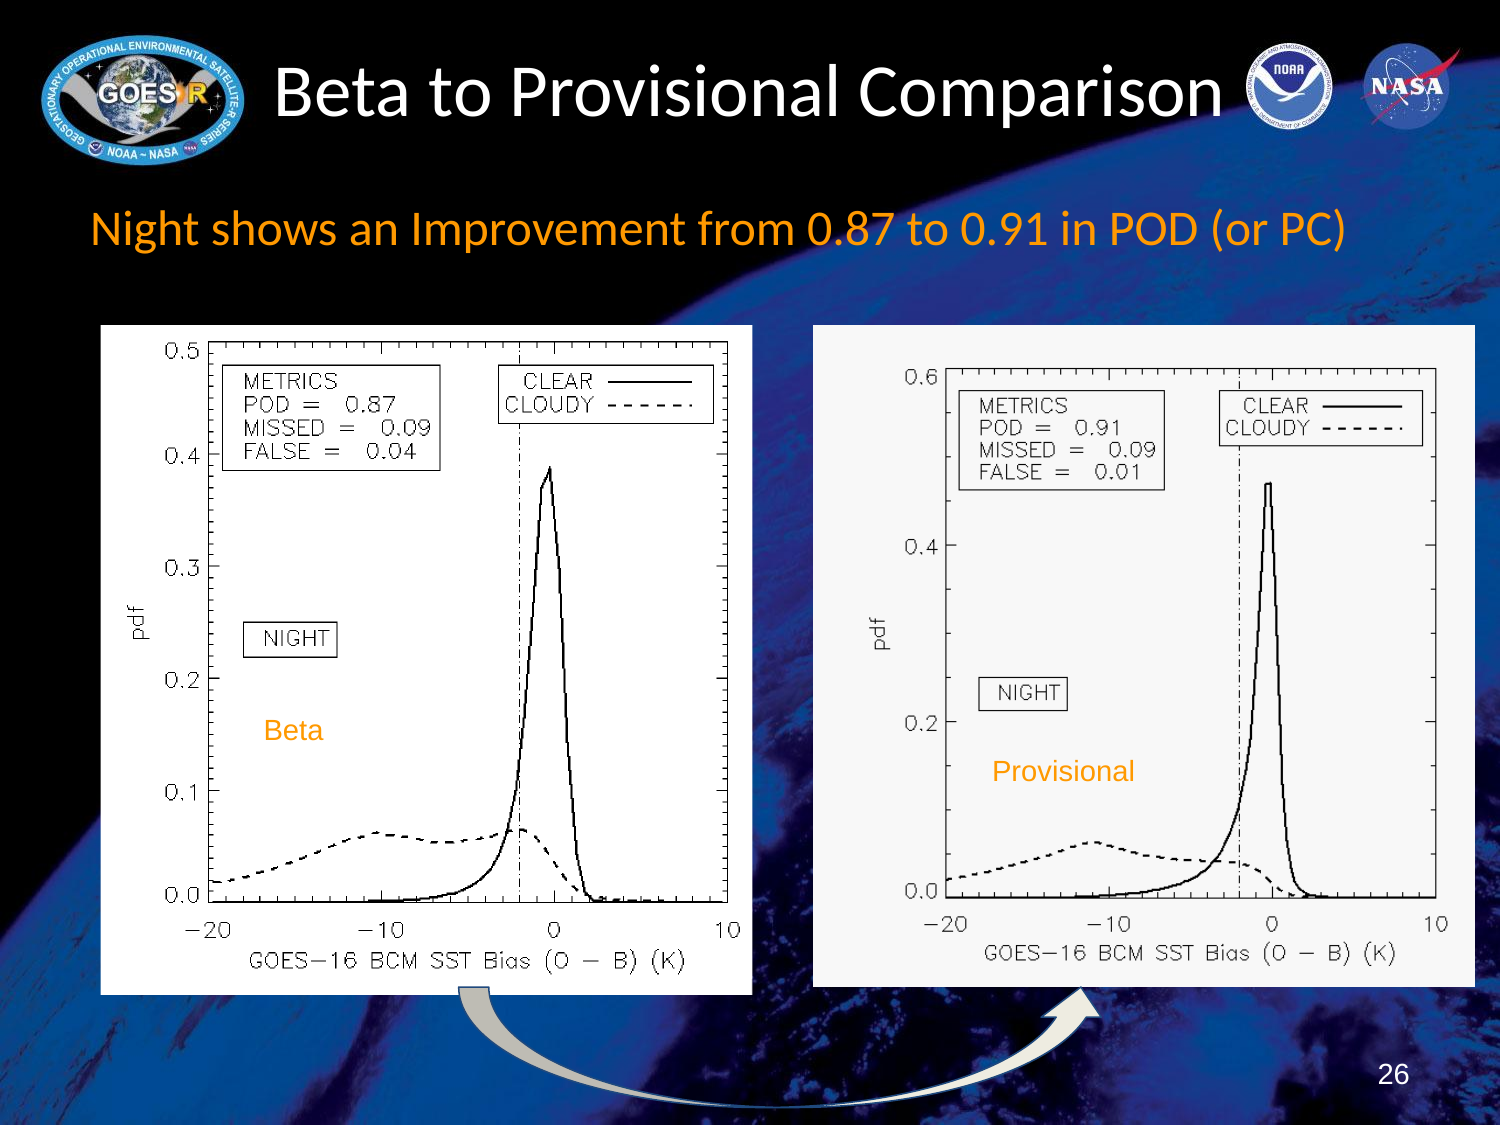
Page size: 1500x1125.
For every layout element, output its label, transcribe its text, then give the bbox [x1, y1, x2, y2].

list Night shows an Improvement from 0.87 to 0.91 in POD (or PC) [75, 179, 1425, 301]
title Beta to Provisional Comparison [75, 0, 1425, 179]
slide_number 26 [1074, 1042, 1425, 1103]
text_box [461, 996, 1102, 1108]
picture [0, 0, 1500, 1125]
